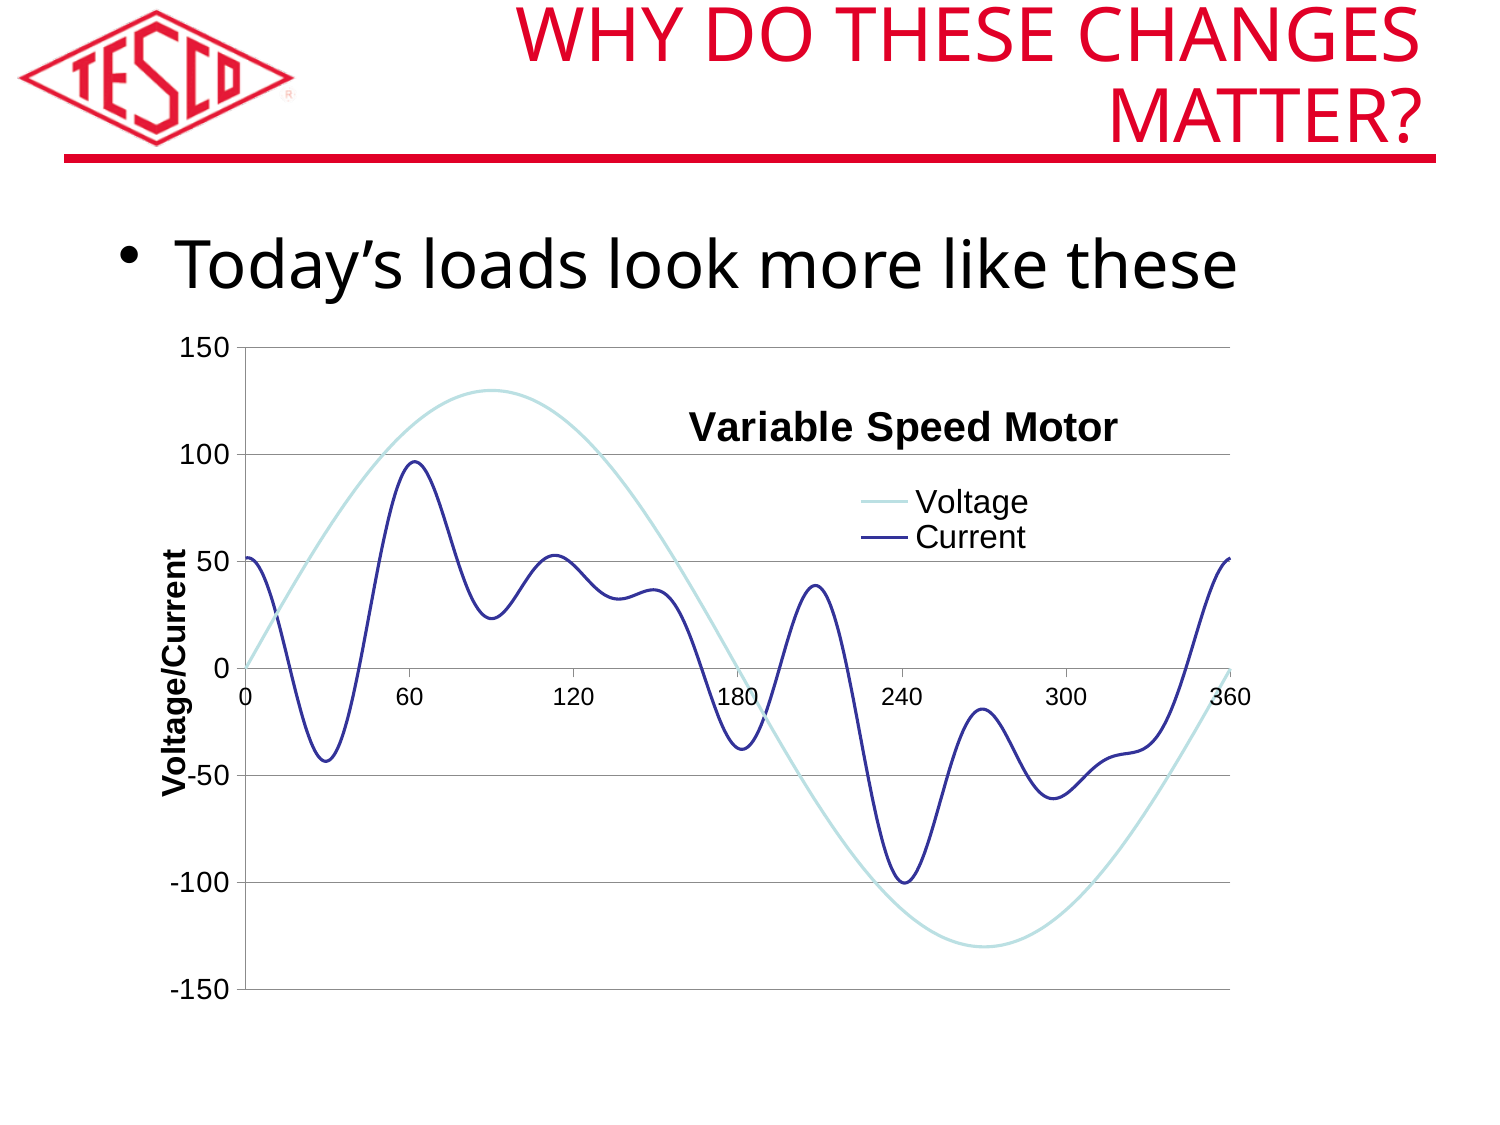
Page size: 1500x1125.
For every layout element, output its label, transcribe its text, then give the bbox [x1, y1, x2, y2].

picture [0, 0, 315, 150]
list Today’s loads look more like these [103, 214, 1397, 1010]
chart [137, 331, 1300, 1007]
title Why Do These Changes Matter? [255, 22, 1438, 134]
